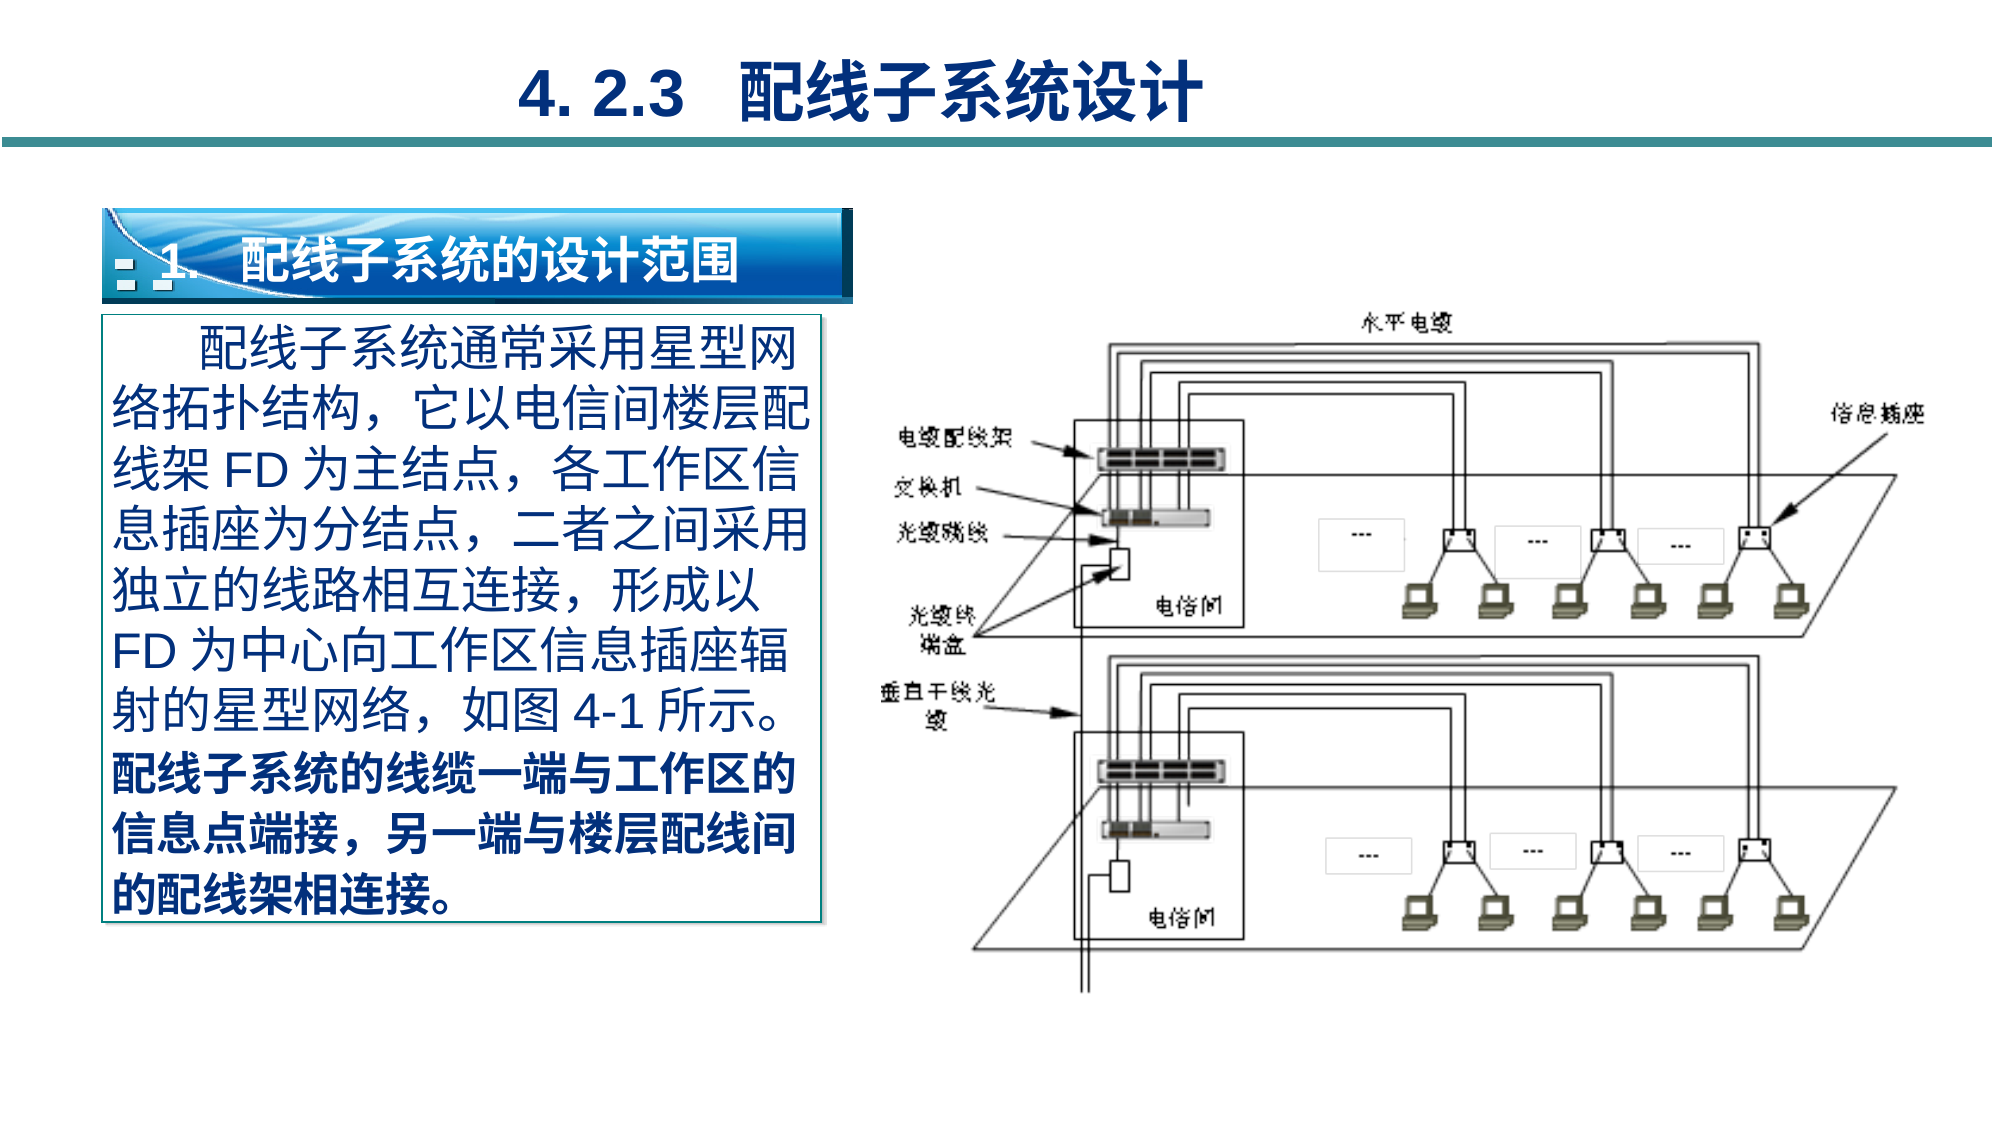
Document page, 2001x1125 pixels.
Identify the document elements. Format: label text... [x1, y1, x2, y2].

text_box 4. 2.3 配线子系统设计 [503, 42, 1293, 138]
picture [101, 208, 843, 297]
picture [881, 303, 1946, 997]
picture [496, 298, 853, 304]
text_box 配线子系统通常采用星型网络拓扑结构，它以电信间楼层配线架FD为主结点，各工作区信息插座为分结点，二者之间采用独立的线路相互连接，形成以FD为中心向工作区信息插座辐射的星型网络，如图4-1所示。配线子系统的线缆一端与工作区的信息点端接，另一端与楼层配线间的配线架相连接。 [102, 314, 822, 922]
